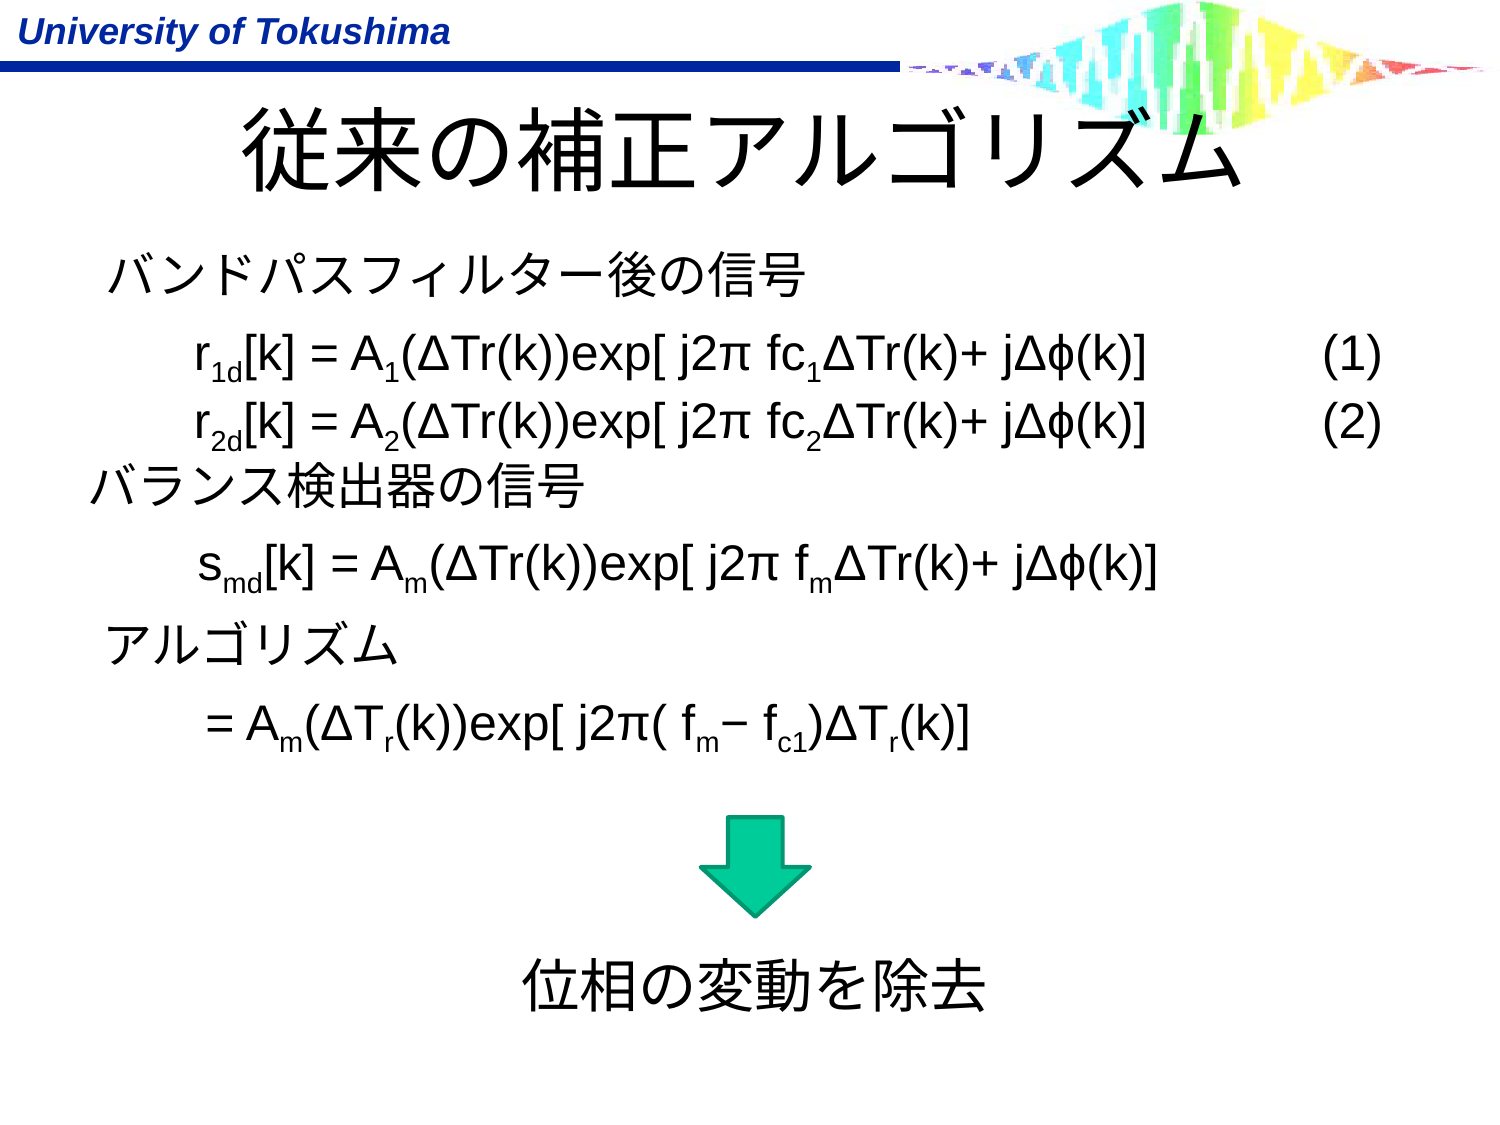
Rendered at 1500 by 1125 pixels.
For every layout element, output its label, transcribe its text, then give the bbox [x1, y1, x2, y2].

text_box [72, 235, 1437, 1028]
title 従来の補正アルゴリズム [68, 77, 1420, 218]
picture [900, 0, 1500, 138]
